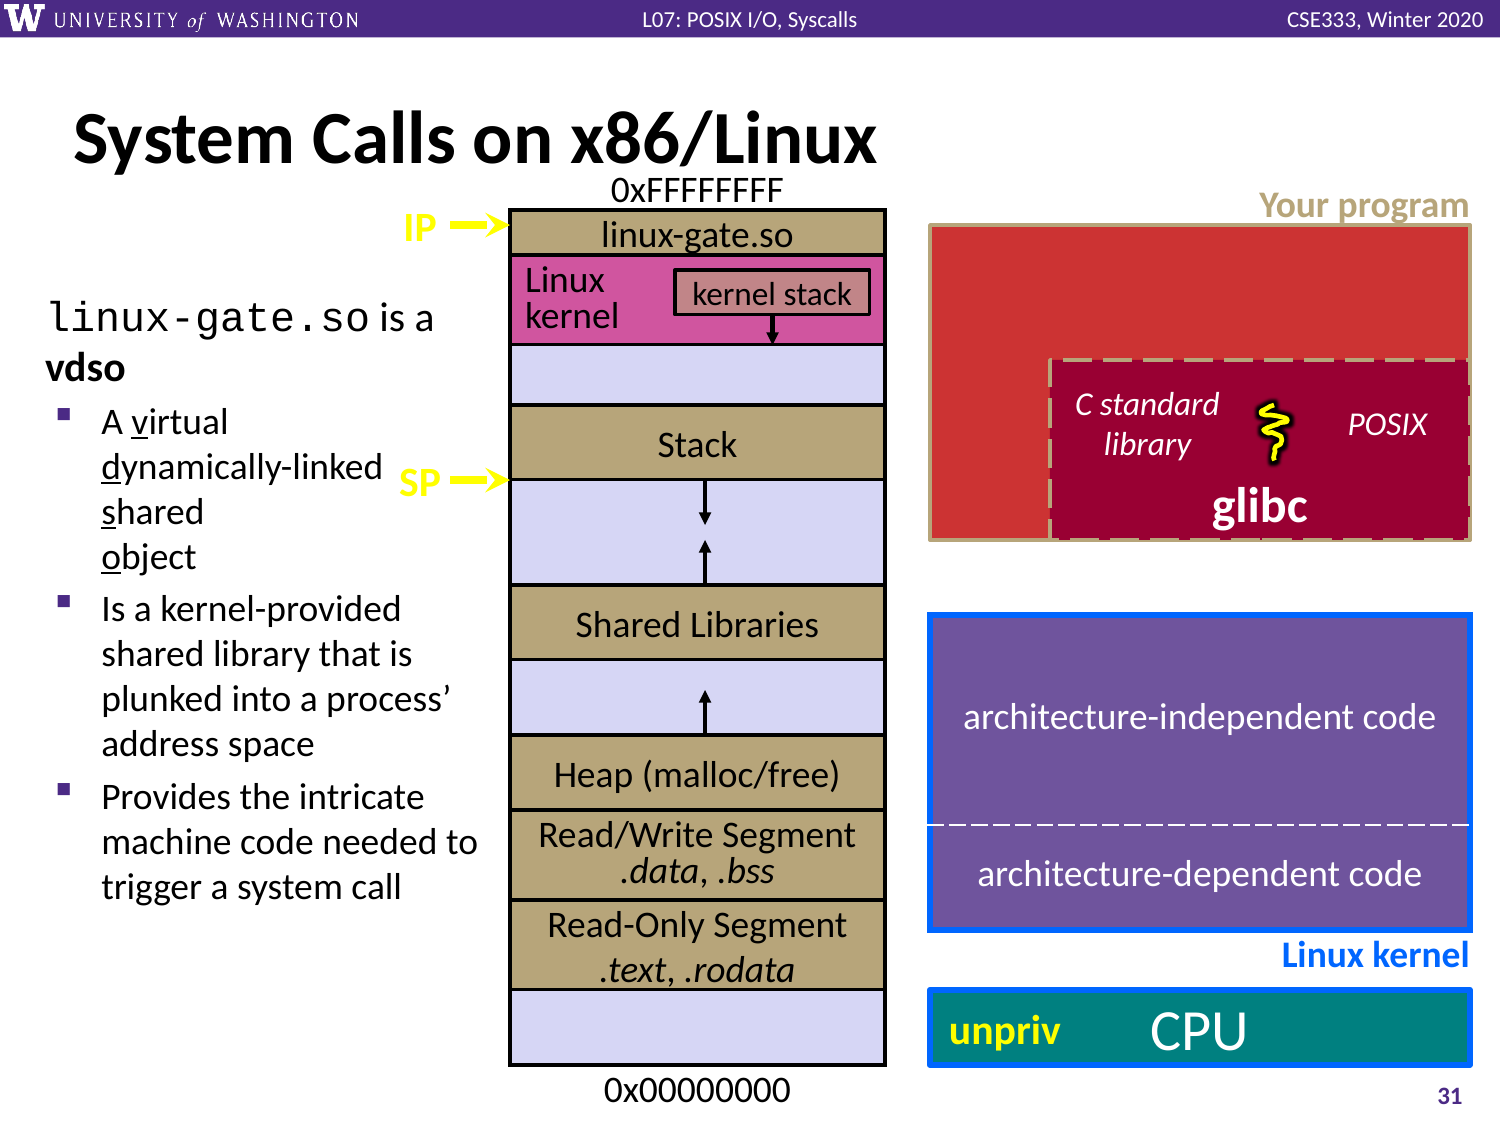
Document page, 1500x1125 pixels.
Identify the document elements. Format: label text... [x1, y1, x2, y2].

text_box [1260, 404, 1288, 461]
text_box C standard library [1049, 374, 1245, 470]
text_box POSIX [1304, 395, 1470, 450]
text_box Your program [1214, 172, 1485, 233]
table_header architecture-independent code [933, 618, 1467, 825]
text_box [929, 224, 1470, 540]
text_box glibc [1049, 359, 1470, 540]
text_box unpriv [929, 989, 1080, 1065]
slide_number 31 [1400, 1065, 1500, 1125]
table_cell architecture-dependent code [933, 825, 1467, 927]
text_box CPU [1080, 989, 1470, 1065]
list linux-gate.so is a vdso A virtual dynamically-linked shared object Is a kernel-provided shared library that is plunked into a process’ address space Provides the intricate machine code needed to trigger a system call [29, 223, 504, 1040]
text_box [374, 449, 511, 511]
text_box Linux kernel [1244, 922, 1485, 983]
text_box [374, 194, 511, 256]
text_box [509, 164, 886, 1111]
title System Calls on x86/Linux [58, 71, 1438, 197]
picture [4, 4, 358, 32]
